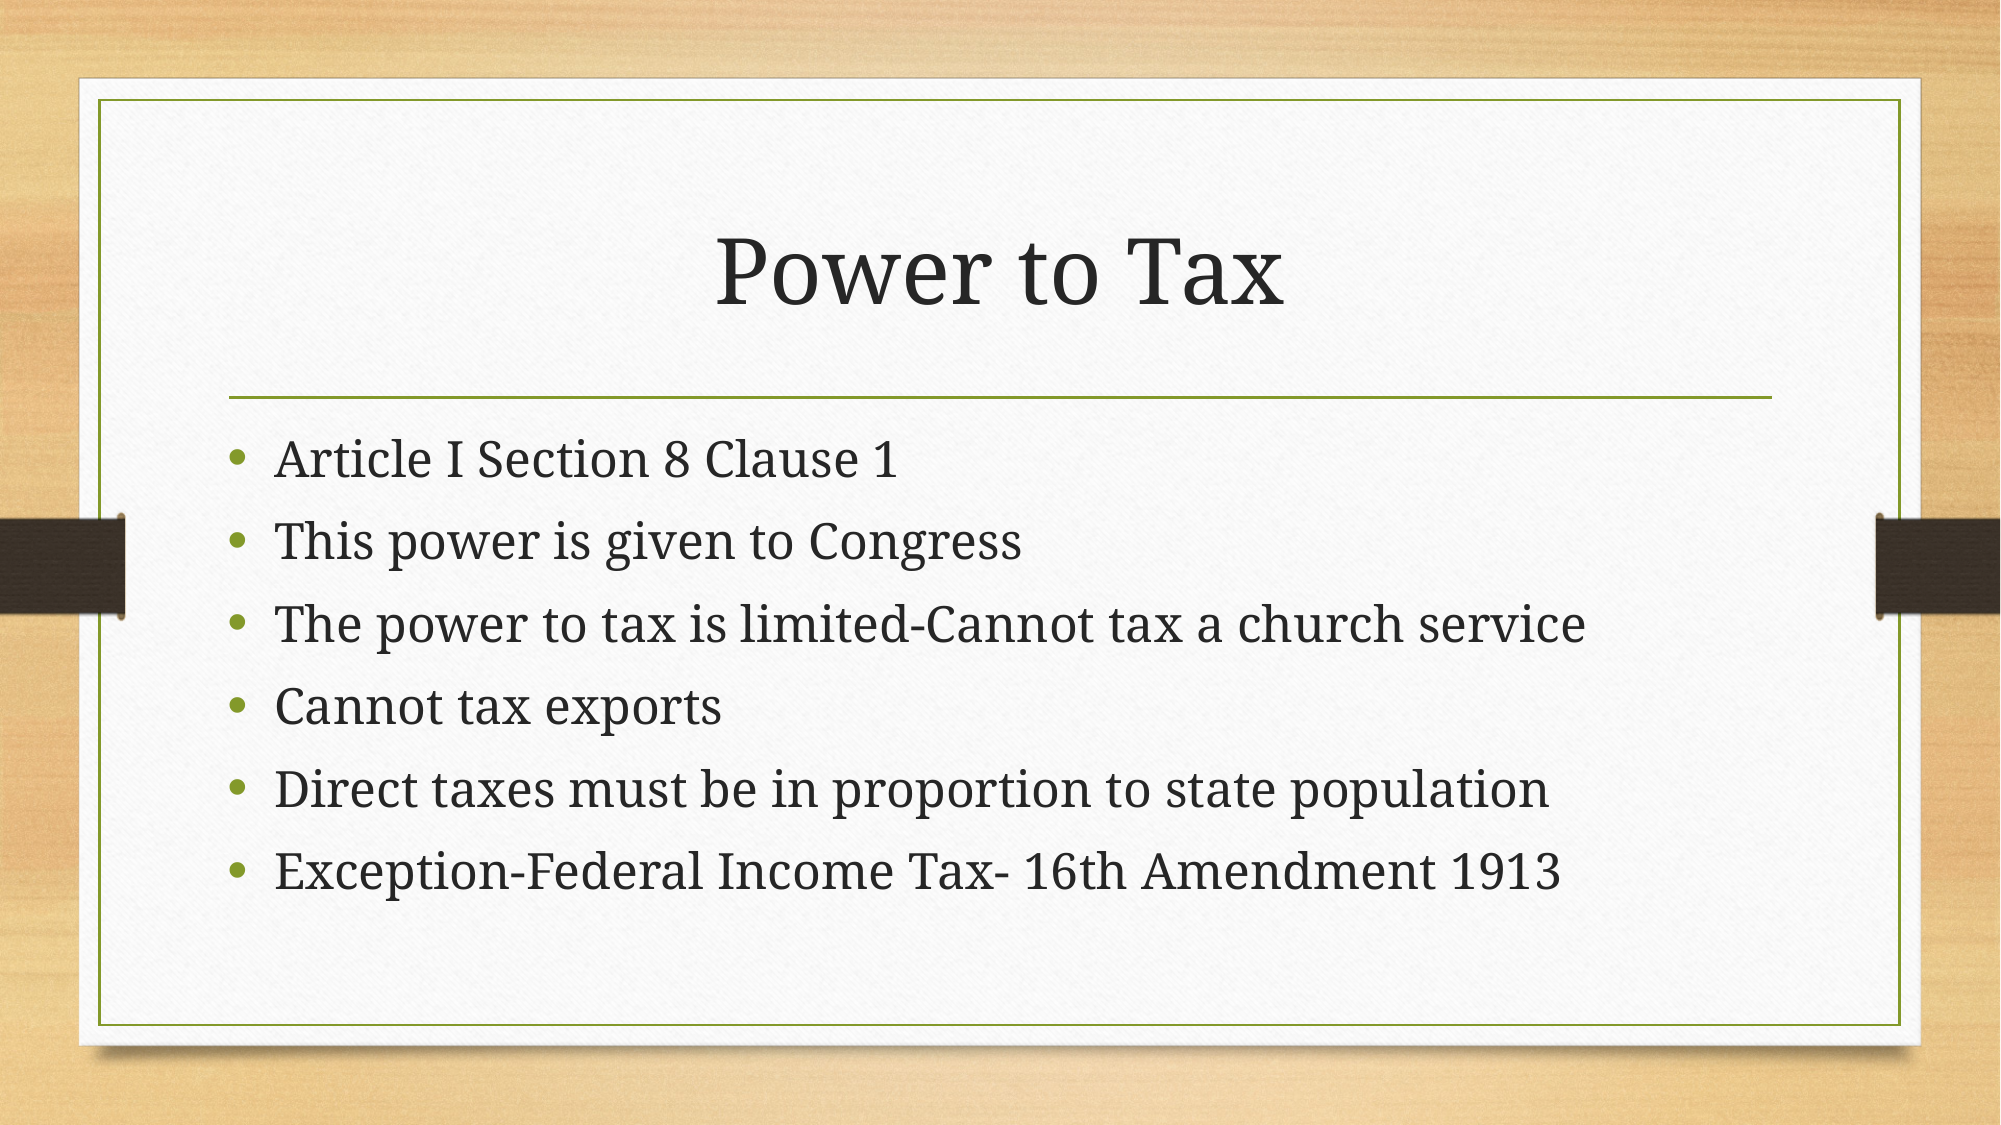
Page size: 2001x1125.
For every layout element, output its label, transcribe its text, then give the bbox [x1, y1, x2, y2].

title Power to Tax [212, 161, 1788, 375]
list Article I Section 8 Clause 1 This power is given to Congress The power to tax is limited-Cannot tax a church service Cannot tax exports Direct taxes must be in proportion to state population Exception-Federal Income Tax- 16th Amendment 1913 [212, 419, 1788, 964]
picture [0, 0, 2001, 1125]
